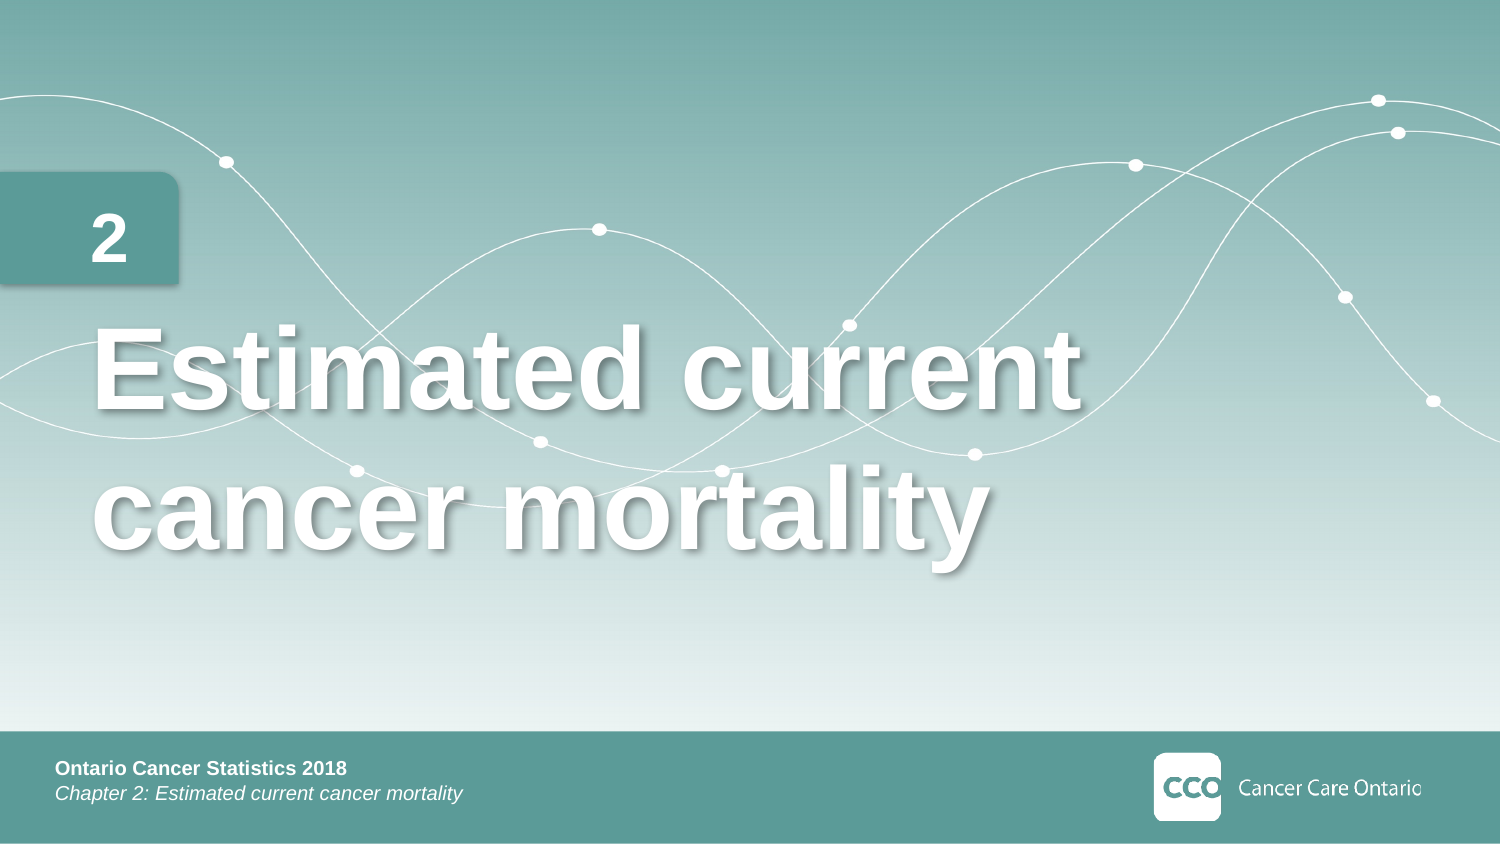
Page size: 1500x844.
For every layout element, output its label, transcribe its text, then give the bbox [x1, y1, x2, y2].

picture [1153, 752, 1421, 821]
text_box [0, 731, 1500, 844]
text_box Ontario Cancer Statistics 2018 Chapter 2: Estimated current cancer mortality [39, 748, 508, 829]
text_box 2 [75, 184, 252, 284]
text_box Estimated current cancer mortality [74, 285, 1425, 471]
picture [0, 0, 1500, 731]
text_box [0, 171, 180, 285]
